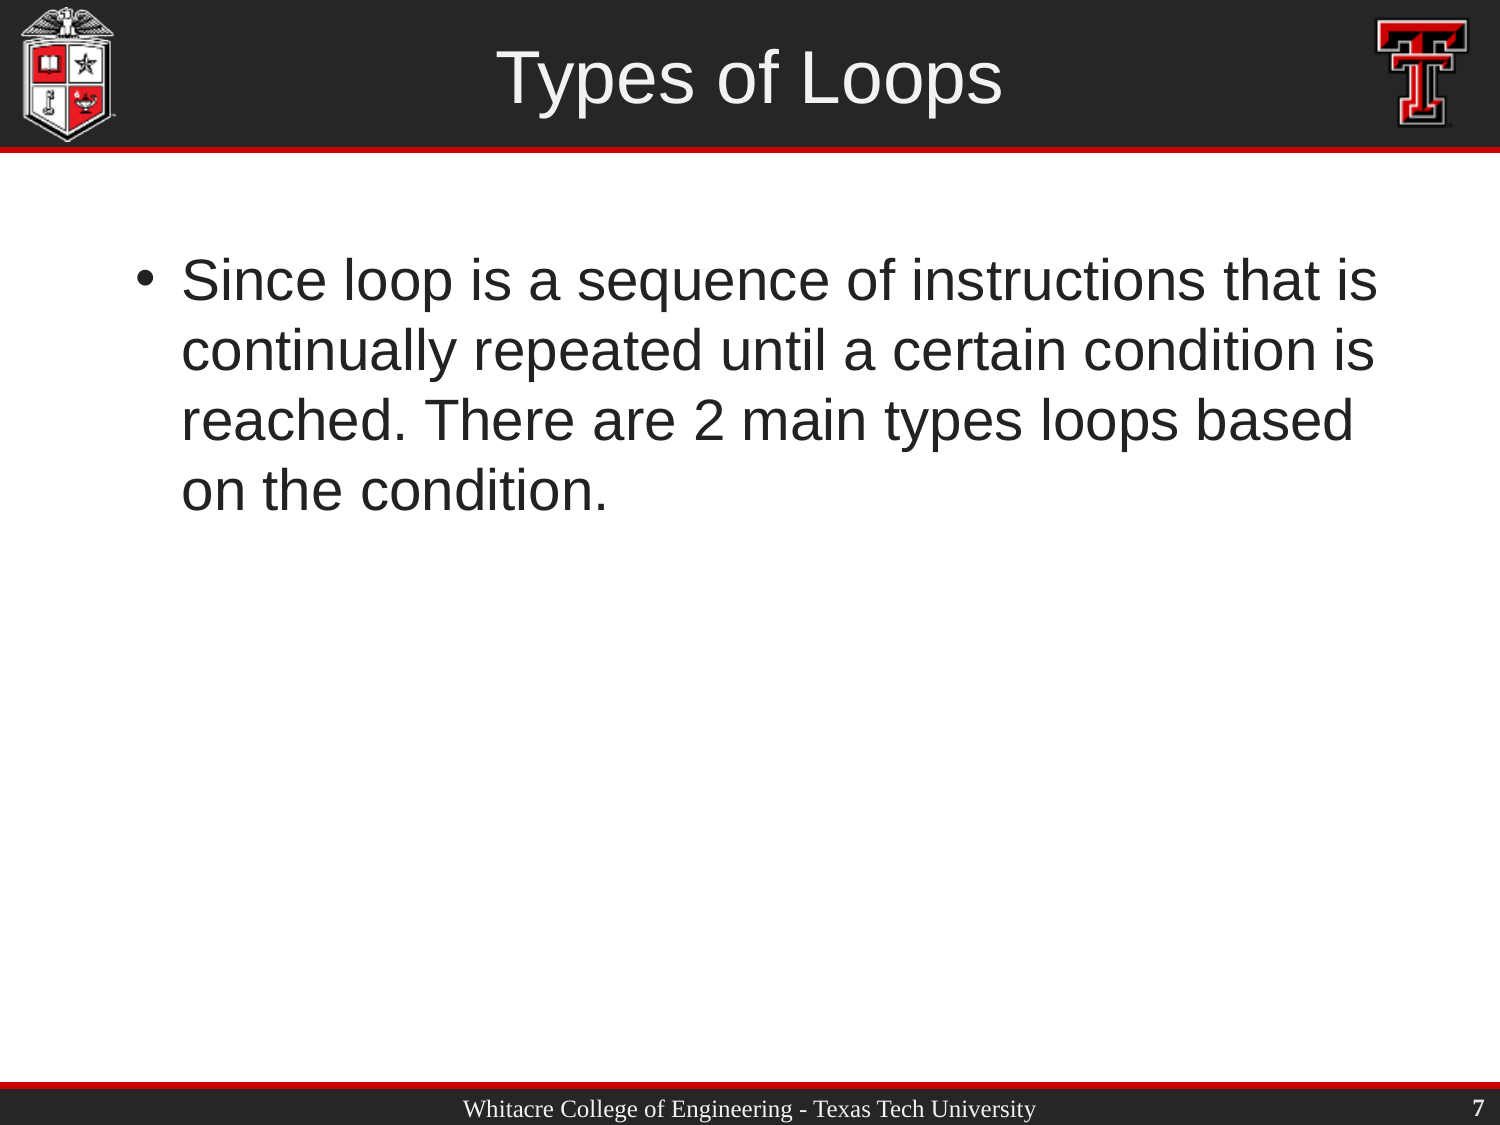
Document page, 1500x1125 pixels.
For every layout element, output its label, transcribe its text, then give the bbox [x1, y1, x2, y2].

list Since loop is a sequence of instructions that is continually repeated until a certain condition is reached. There are 2 main types loops based on the condition. [120, 234, 1437, 1125]
picture [21, 7, 116, 142]
picture [1373, 14, 1472, 128]
title Types of Loops [151, 6, 1349, 141]
slide_number 7 [1392, 1086, 1500, 1125]
